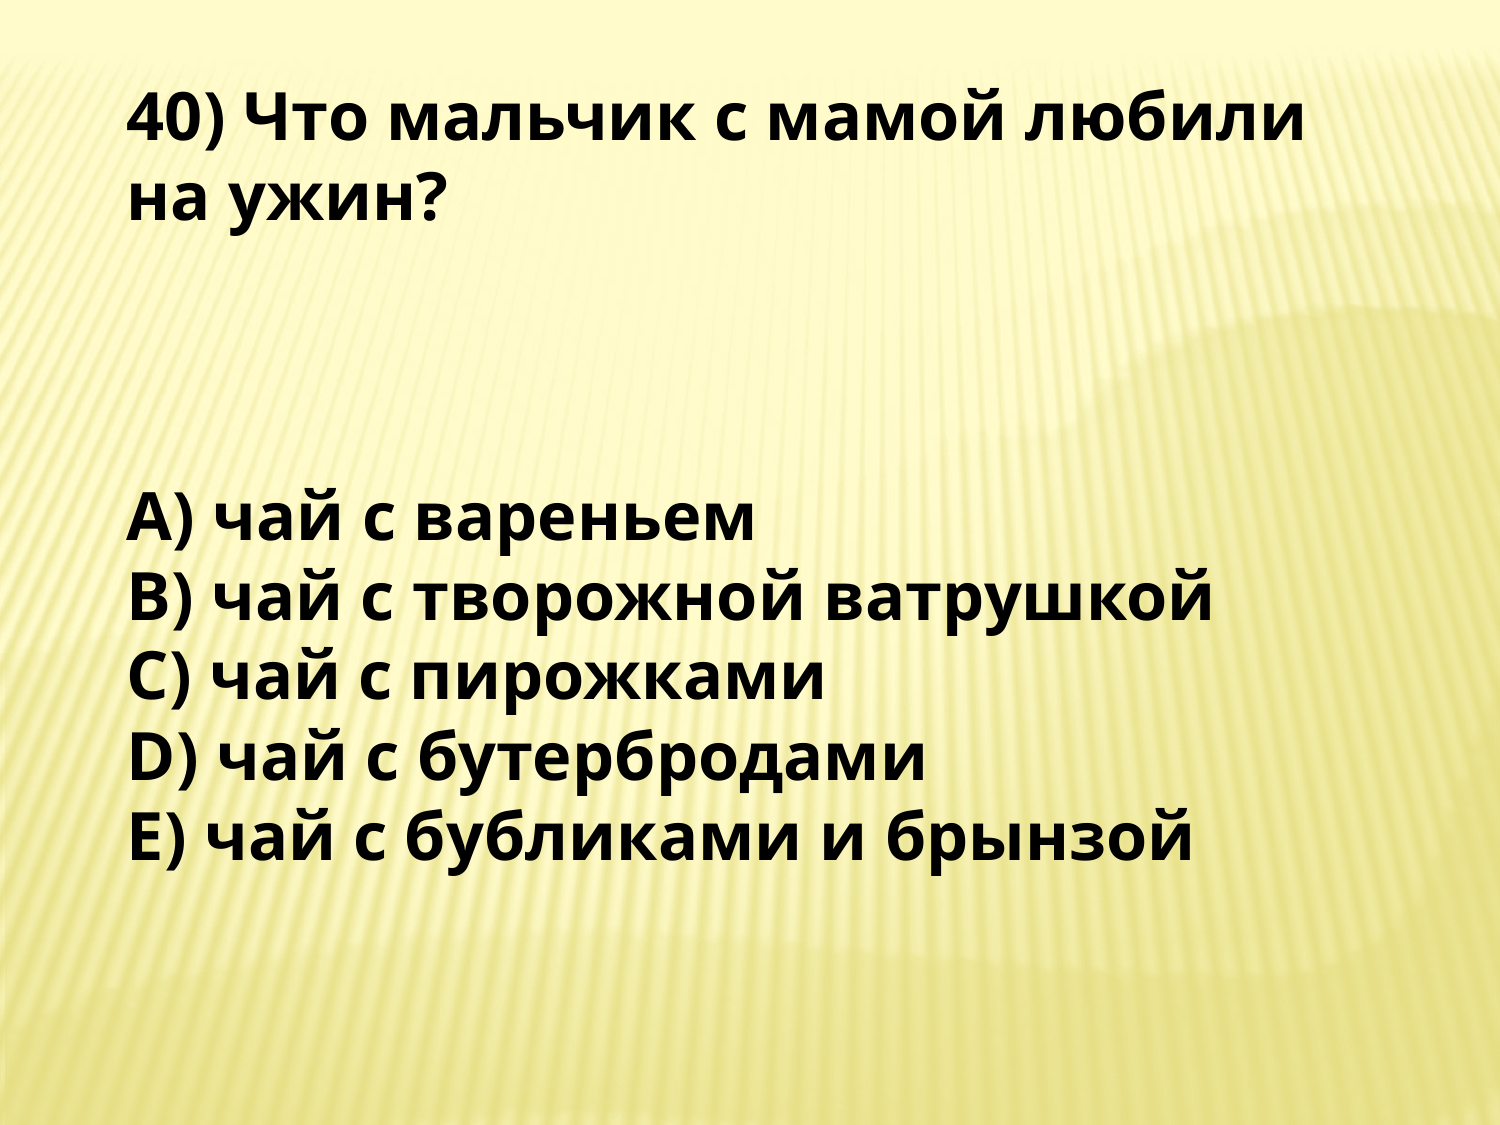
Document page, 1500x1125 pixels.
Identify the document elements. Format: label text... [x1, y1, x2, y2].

text_box 40) Что мальчик с мамой любили на ужин? A) чай с вареньем B) чай с творожной ватрушкой C) чай с пирожками D) чай с бутербродами E) чай с бубликами и брынзой [112, 66, 1424, 881]
